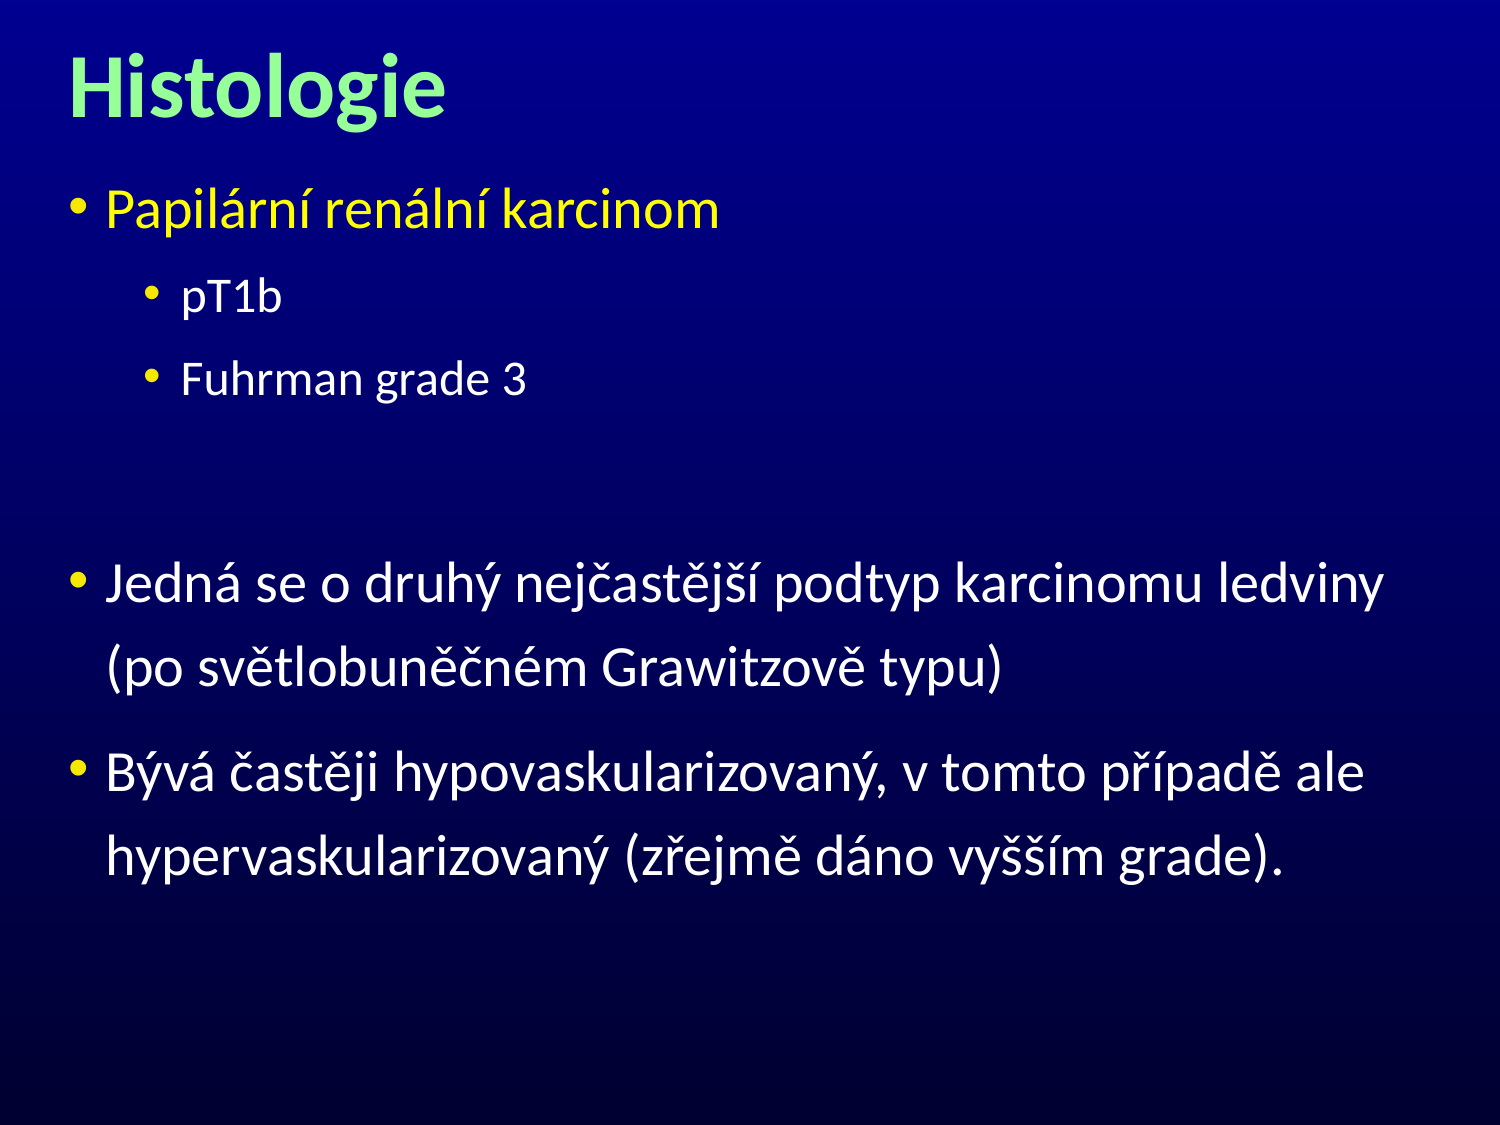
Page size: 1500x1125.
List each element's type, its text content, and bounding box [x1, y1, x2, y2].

title Histologie [53, 19, 1404, 148]
list Papilární renální karcinom pT1b Fuhrman grade 3 Jedná se o druhý nejčastější podtyp karcinomu ledviny (po světlobuněčném Grawitzově typu) Bývá častěji hypovaskularizovaný, v tomto případě ale hypervaskularizovaný (zřejmě dáno vyšším grade). [53, 148, 1436, 1024]
